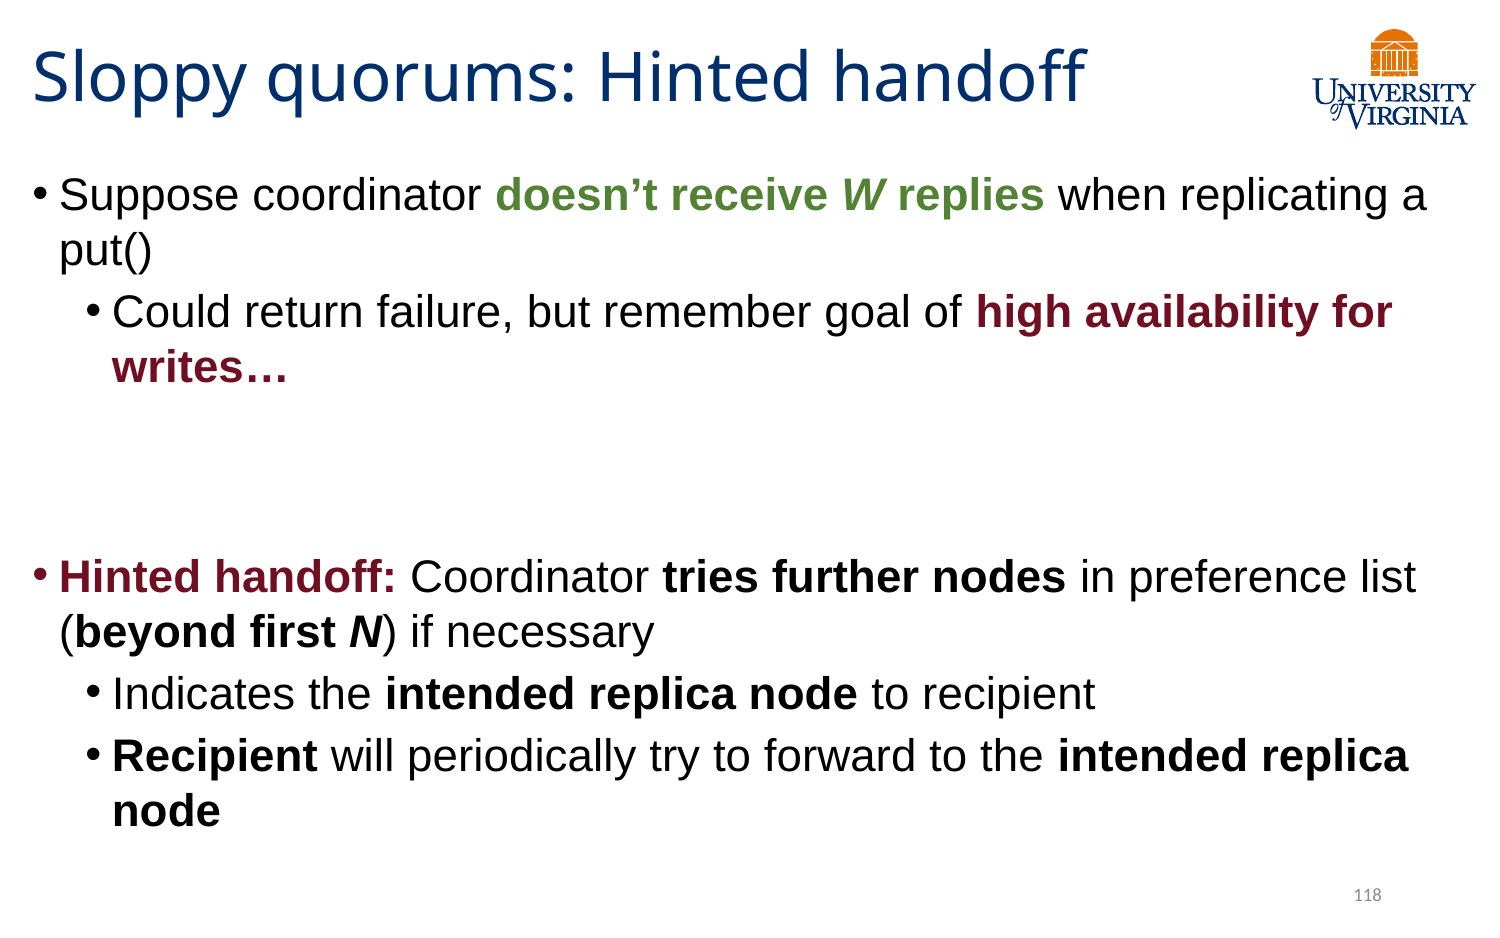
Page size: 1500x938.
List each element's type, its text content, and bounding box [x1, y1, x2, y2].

list Suppose coordinator doesn’t receive W replies when replicating a put() Could return failure, but remember goal of high availability for writes… Hinted handoff: Coordinator tries further nodes in preference list (beyond first N) if necessary Indicates the intended replica node to recipient Recipient will periodically try to forward to the intended replica node [17, 157, 1483, 845]
title Sloppy quorums: Hinted handoff [17, 14, 1297, 145]
slide_number 118 [1059, 868, 1397, 919]
